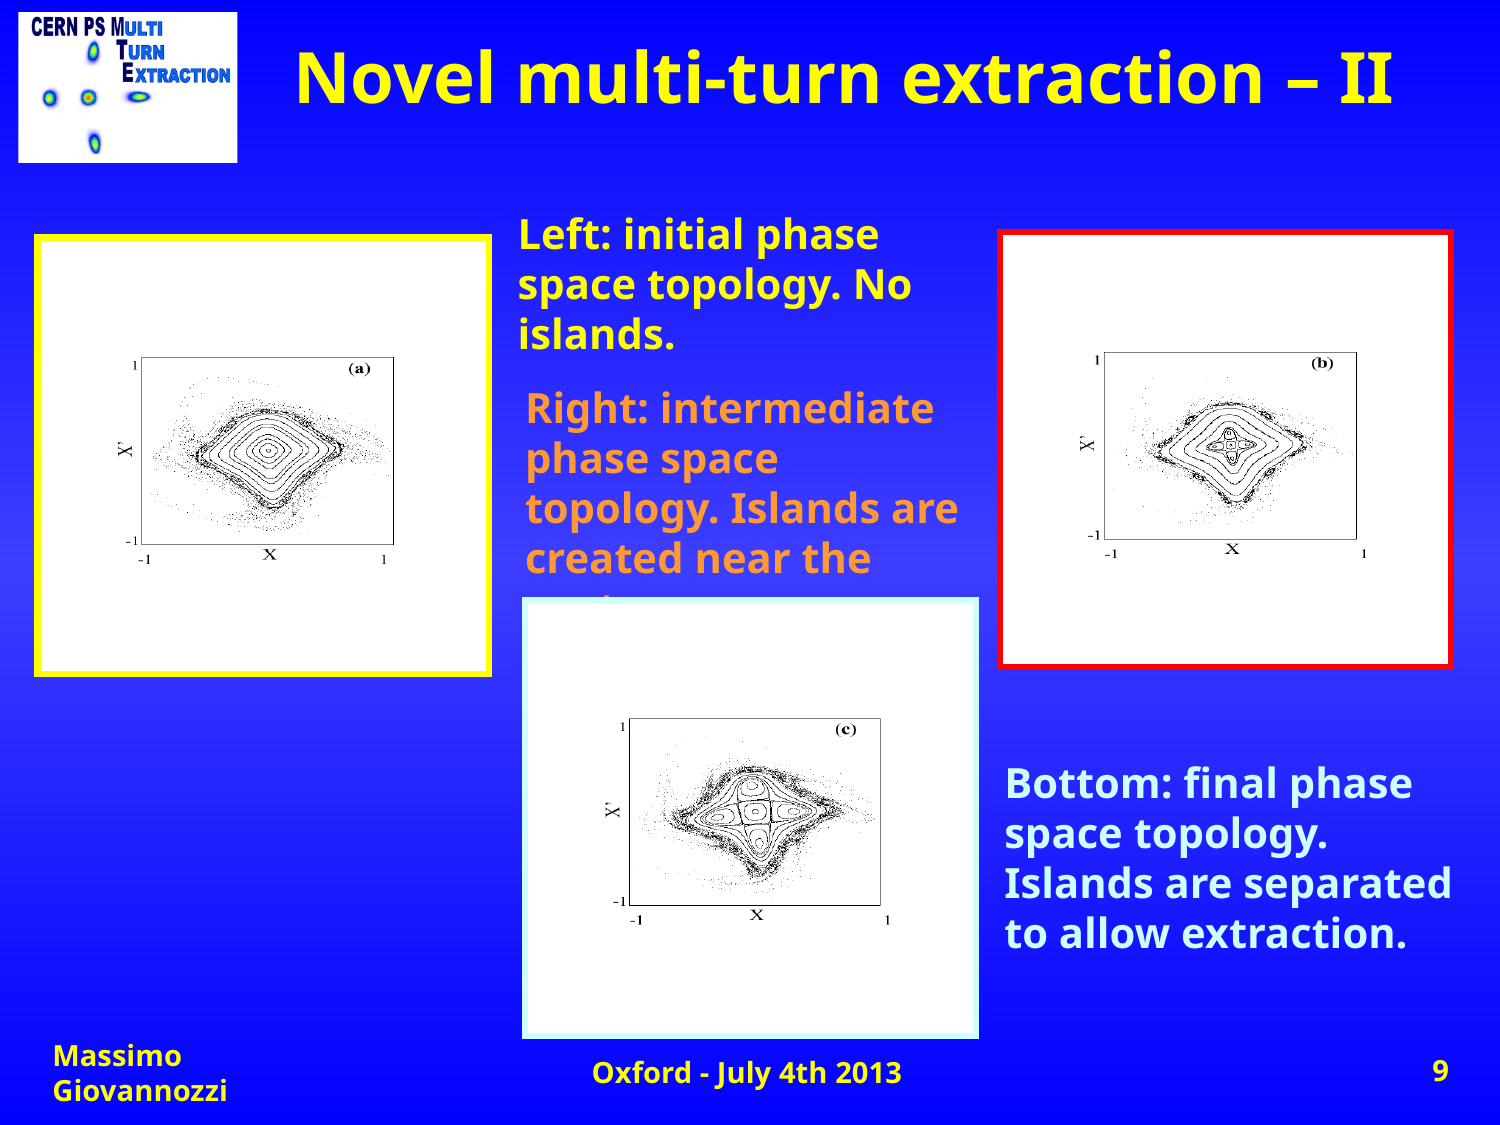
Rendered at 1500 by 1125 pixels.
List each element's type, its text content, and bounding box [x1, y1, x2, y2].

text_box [973, 231, 1452, 598]
picture [18, 12, 238, 163]
slide_number 9 [1151, 1042, 1465, 1110]
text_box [37, 199, 968, 675]
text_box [524, 599, 1463, 1037]
footer Oxford - July 4th 2013 [509, 1034, 985, 1110]
slide_number Massimo Giovannozzi [37, 1034, 350, 1110]
title Novel multi-turn extraction – II [225, 12, 1463, 138]
